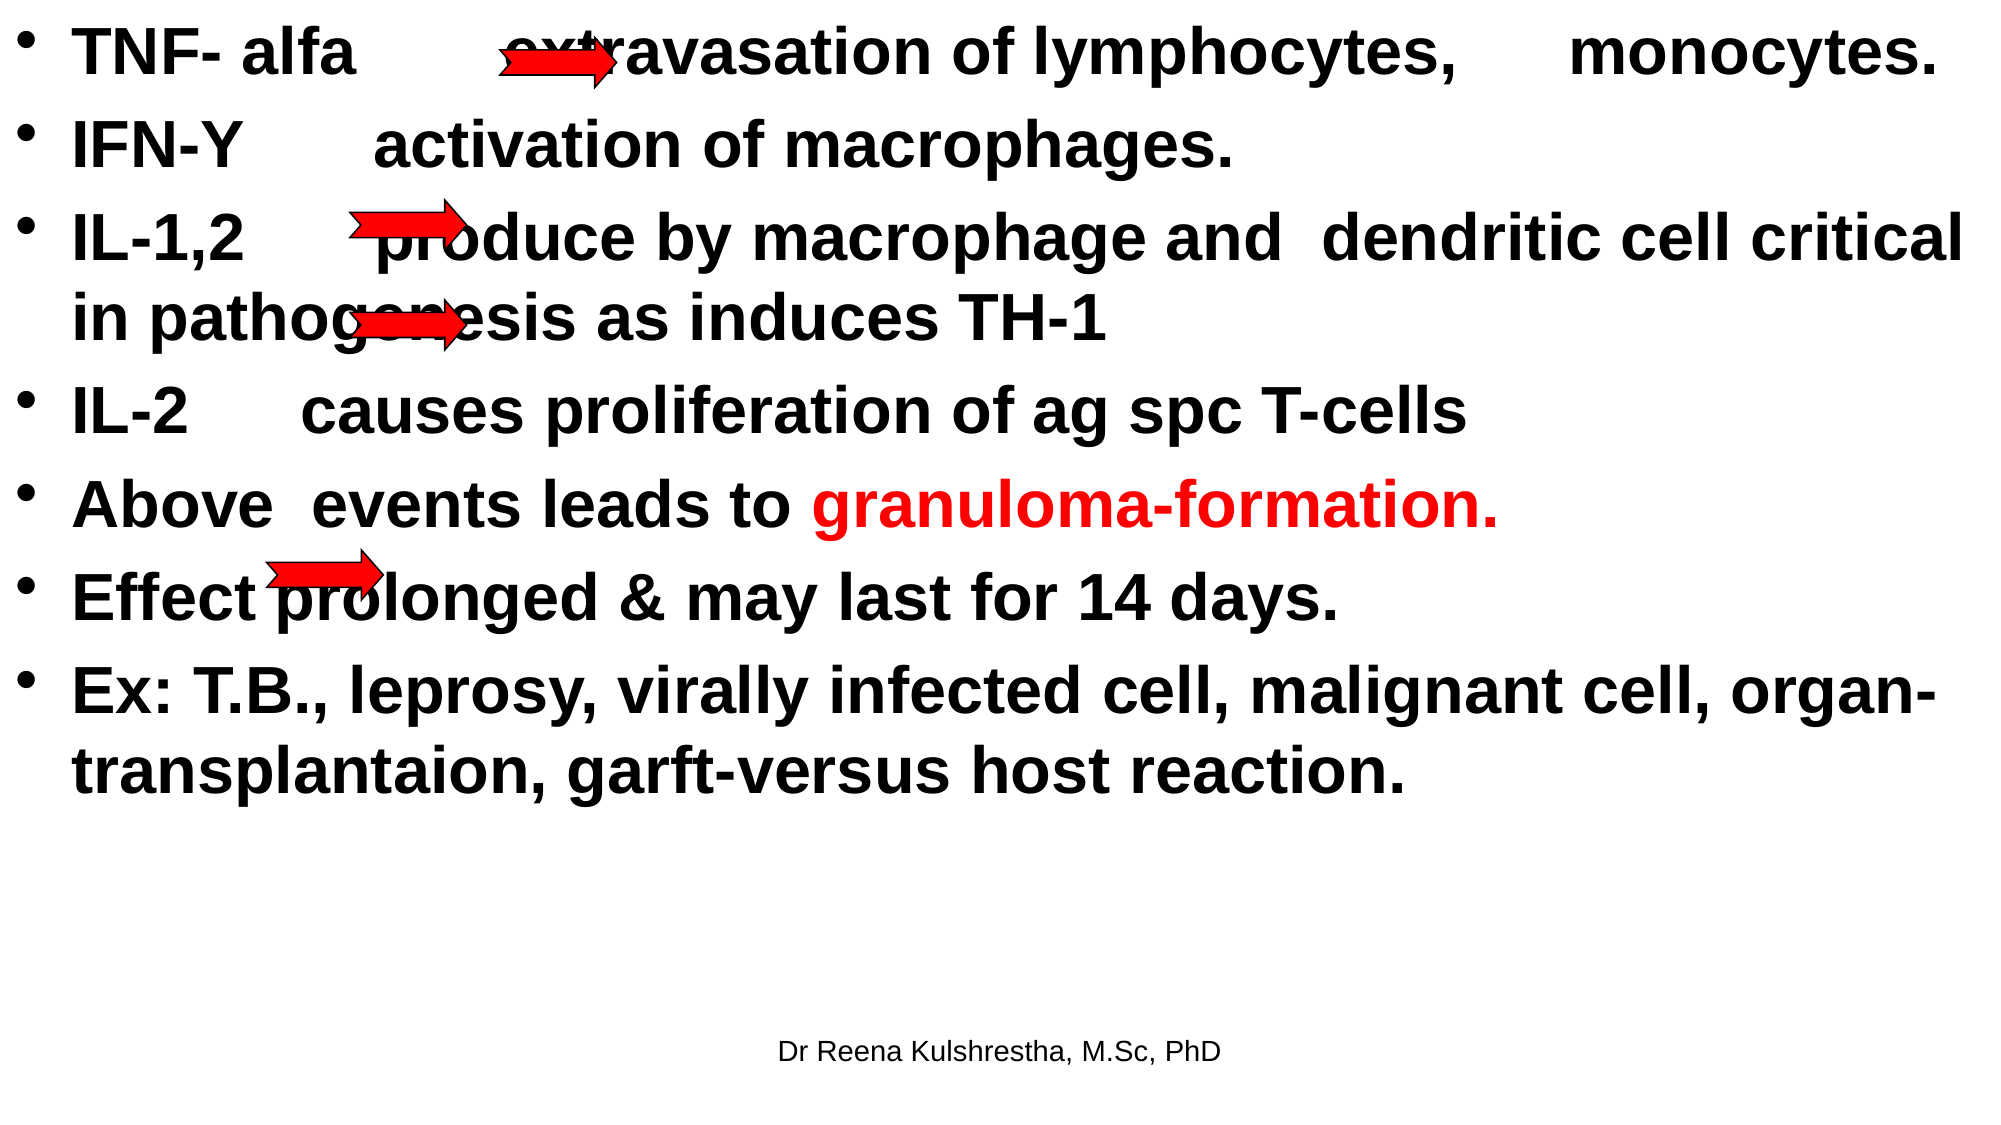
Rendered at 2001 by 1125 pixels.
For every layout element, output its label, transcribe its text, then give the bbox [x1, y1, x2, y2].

text_box [499, 37, 617, 88]
list TNF- alfa extravasation of lymphocytes, monocytes. IFN-Y activation of macrophages. IL-1,2 produce by macrophage and dendritic cell critical in pathogenesis as induces TH-1 IL-2 causes proliferation of ag spc T-cells Above events leads to granuloma-formation. Effect prolonged & may last for 14 days. Ex: T.B., leprosy, virally infected cell, malignant cell, organ- transplantaion, garft-versus host reaction. [0, 0, 2000, 1125]
text_box [349, 299, 467, 351]
footer Dr Reena Kulshrestha, M.Sc, PhD [683, 1024, 1317, 1103]
text_box [349, 200, 467, 251]
text_box [266, 549, 384, 601]
